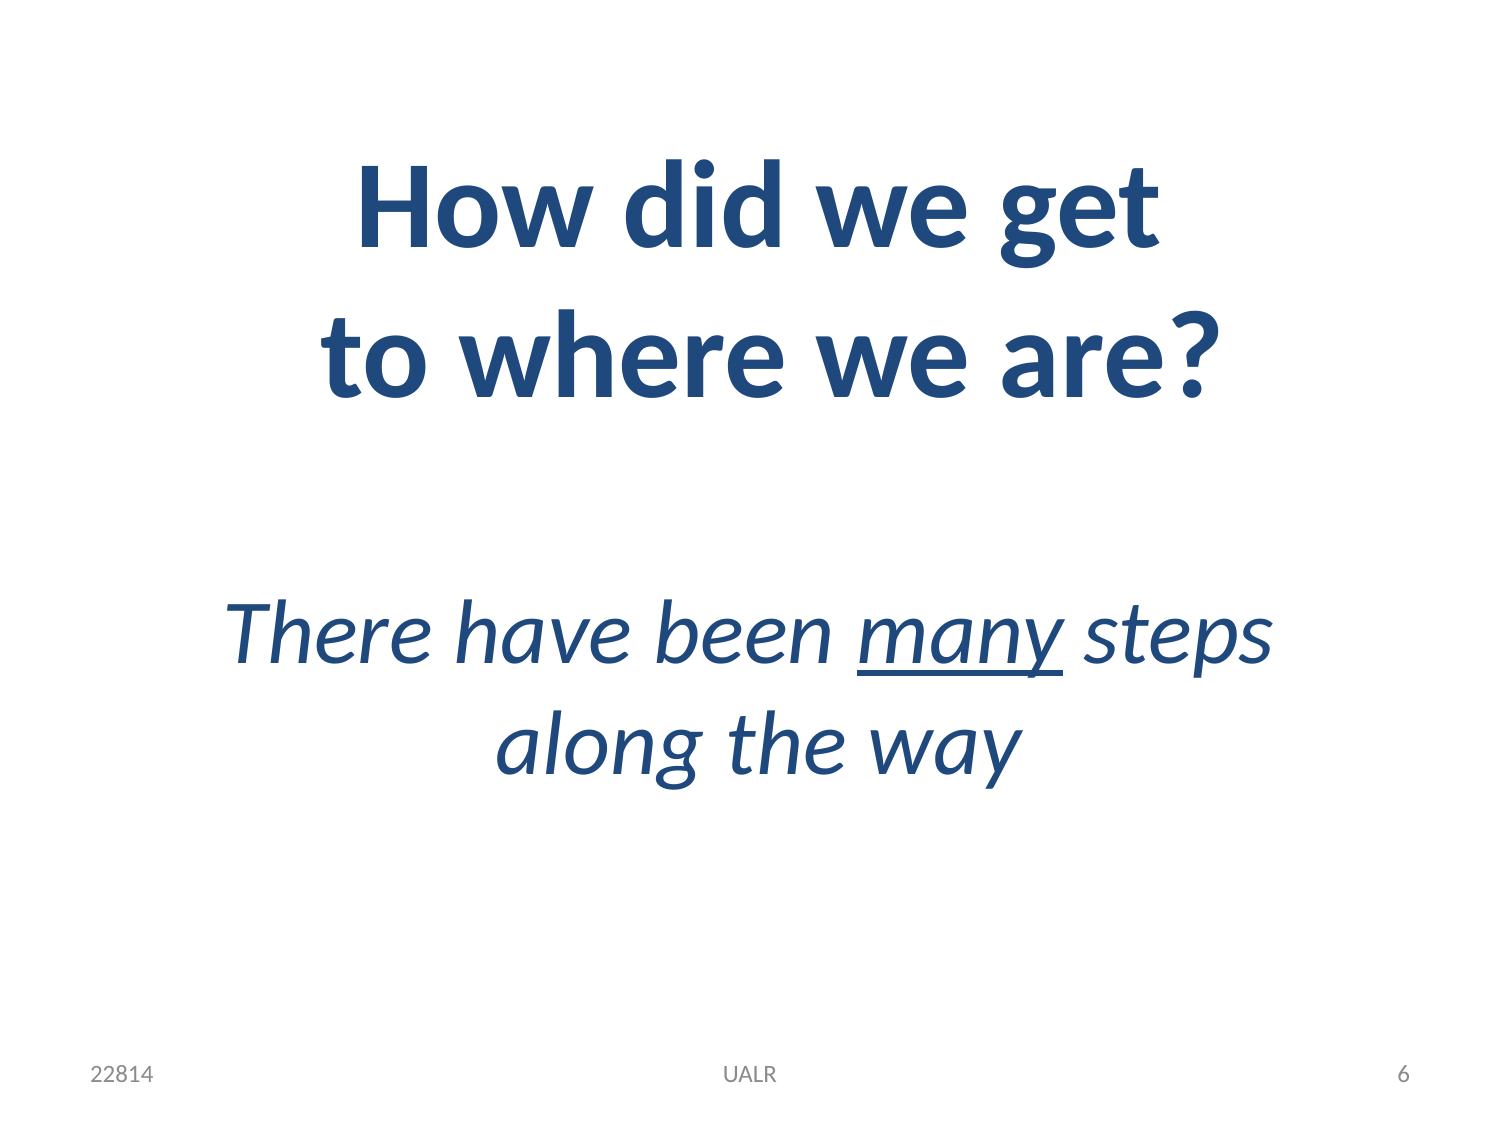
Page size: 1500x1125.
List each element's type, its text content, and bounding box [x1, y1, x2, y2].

slide_number 22814 [75, 1042, 425, 1103]
title How did we get to where we are? There have been many steps along the way [75, 45, 1443, 870]
footer UALR [512, 1042, 988, 1103]
slide_number 6 [1074, 1042, 1425, 1103]
